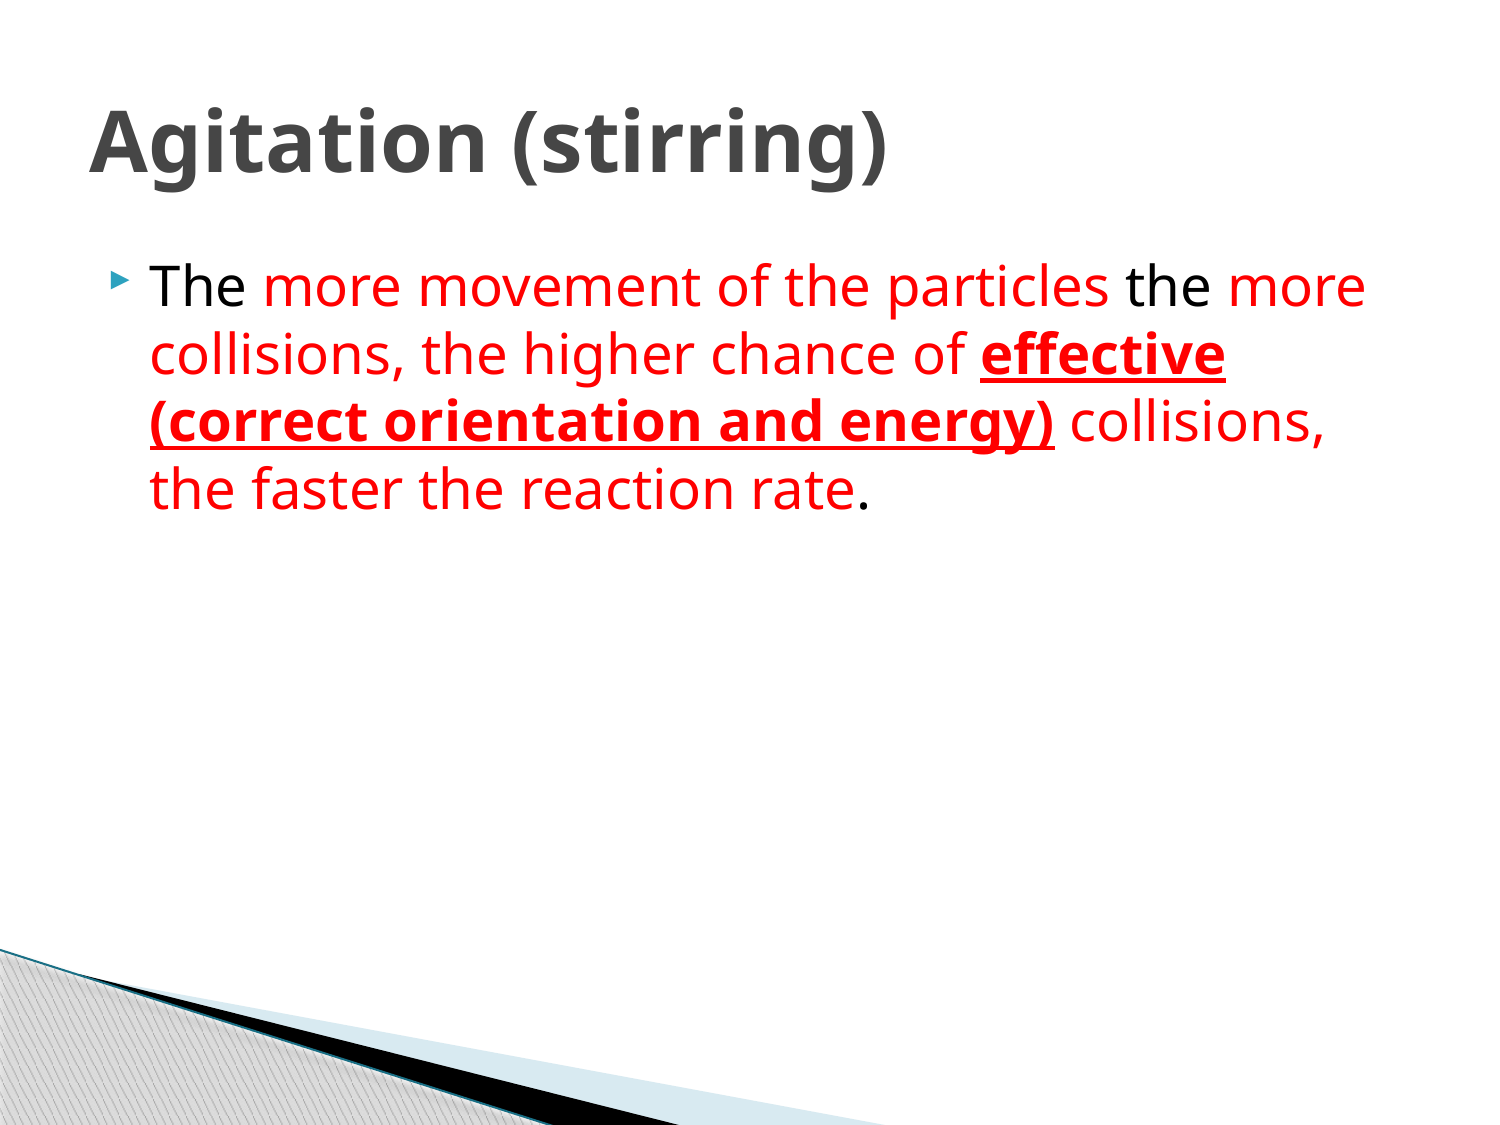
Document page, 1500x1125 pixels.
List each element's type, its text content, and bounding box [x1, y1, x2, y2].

list The more movement of the particles the more collisions, the higher chance of effective (correct orientation and energy) collisions, the faster the reaction rate. [75, 243, 1425, 986]
title Agitation (stirring) [75, 45, 1425, 233]
